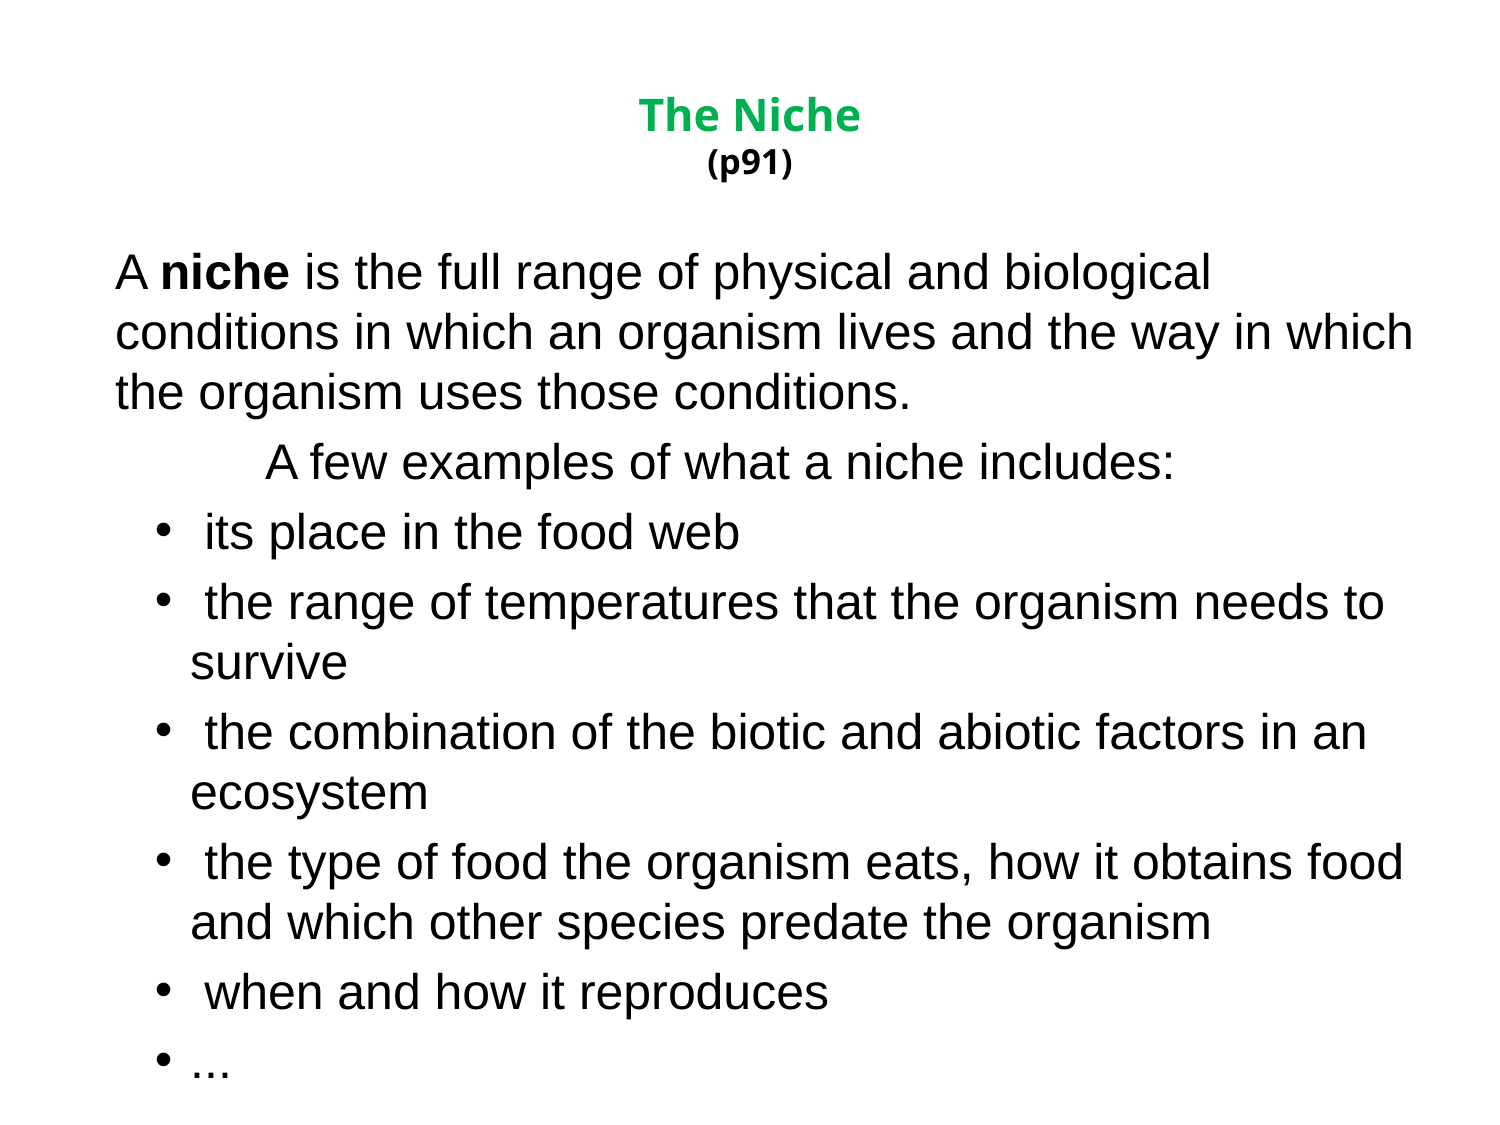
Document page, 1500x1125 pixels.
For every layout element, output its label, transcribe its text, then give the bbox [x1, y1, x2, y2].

text_box A niche is the full range of physical and biological conditions in which an organism lives and the way in which the organism uses those conditions. A few examples of what a niche includes: its place in the food web the range of temperatures that the organism needs to survive the combination of the biotic and abiotic factors in an ecosystem the type of food the organism eats, how it obtains food and which other species predate the organism when and how it reproduces ... [100, 231, 1448, 1125]
title The Niche (p91) [75, 78, 1425, 232]
